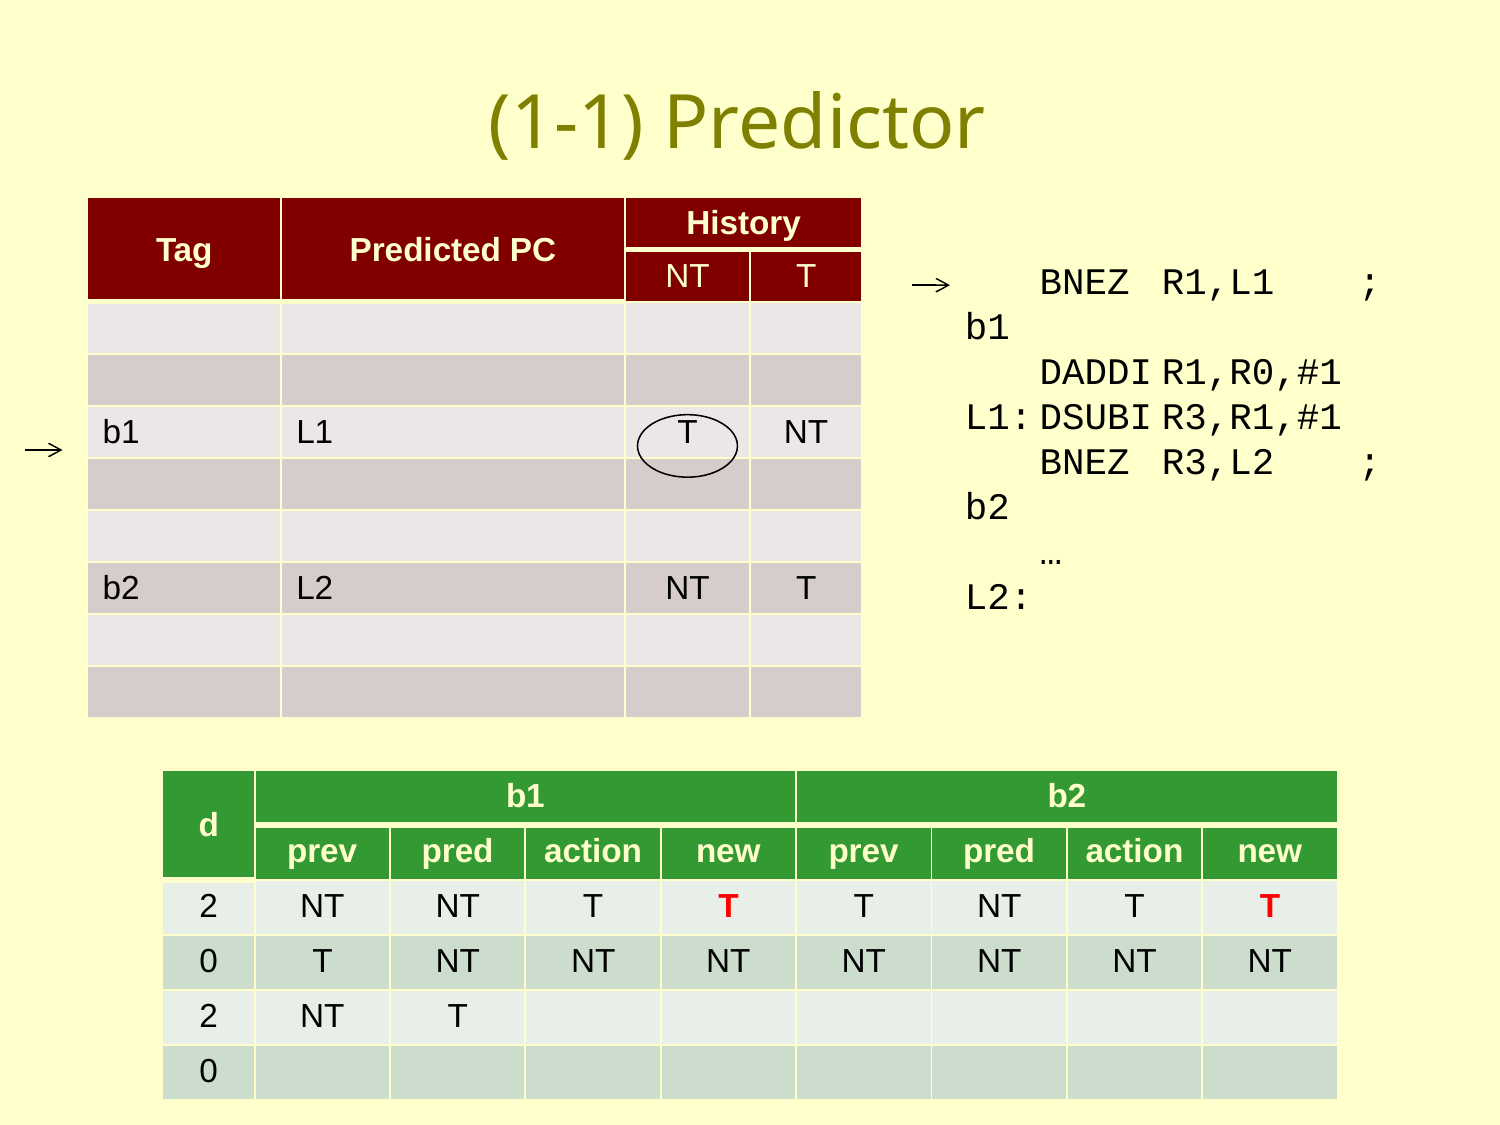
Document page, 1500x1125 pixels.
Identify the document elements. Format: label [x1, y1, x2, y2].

table_cell [88, 667, 280, 717]
table_cell [526, 828, 660, 879]
table_cell [662, 881, 795, 934]
table_cell [1068, 828, 1201, 879]
table_cell [1068, 881, 1201, 934]
table_cell [626, 563, 749, 613]
table_cell [1203, 828, 1337, 879]
table_cell [751, 563, 861, 613]
table_cell [751, 459, 861, 509]
table_cell [526, 881, 660, 934]
table_cell [751, 511, 861, 561]
table_cell [282, 304, 624, 353]
table_cell [282, 511, 624, 561]
table_cell [526, 1046, 660, 1099]
table_cell [662, 828, 795, 879]
table_cell [751, 667, 861, 717]
table_cell [282, 355, 624, 405]
table_cell [751, 303, 861, 353]
table_cell [88, 355, 280, 405]
table_cell [662, 1046, 795, 1099]
table_cell [797, 881, 931, 934]
table_cell [163, 991, 254, 1044]
table_cell [526, 991, 660, 1044]
table_cell [932, 936, 1066, 989]
table_cell [626, 615, 749, 665]
table_header [88, 198, 280, 299]
title [87, 24, 1388, 213]
table_cell [662, 991, 795, 1044]
table_cell [1203, 881, 1337, 934]
table_header [163, 771, 254, 877]
table_header [797, 771, 1337, 822]
table_cell [626, 407, 749, 457]
table_cell [282, 615, 624, 665]
table_cell [256, 881, 389, 934]
table_cell [1203, 936, 1337, 989]
table_cell [88, 459, 280, 509]
table_cell [751, 407, 861, 457]
table_cell [751, 252, 861, 301]
table_cell [256, 991, 389, 1044]
table_cell [797, 828, 931, 879]
table_cell [1068, 991, 1201, 1044]
table_header [256, 771, 795, 822]
table_cell [88, 615, 280, 665]
table_cell [256, 936, 389, 989]
table_cell [88, 407, 280, 457]
table_cell [797, 1046, 931, 1099]
table_cell [526, 936, 660, 989]
table_cell [163, 936, 254, 989]
table_cell [256, 1046, 389, 1099]
table_cell [88, 511, 280, 561]
table_cell [256, 828, 389, 879]
table_cell [626, 303, 749, 353]
table_cell [662, 936, 795, 989]
table_cell [797, 936, 931, 989]
table_cell [932, 828, 1066, 879]
text_box [912, 249, 1463, 625]
table_cell [626, 252, 749, 301]
table_cell [391, 991, 524, 1044]
table_header [626, 198, 861, 247]
table_cell [797, 991, 931, 1044]
table_cell [391, 936, 524, 989]
table_cell [391, 828, 524, 879]
table_cell [282, 459, 624, 509]
table_cell [163, 1046, 254, 1099]
table_cell [932, 881, 1066, 934]
table_cell [932, 1046, 1066, 1099]
table_cell [1203, 1046, 1337, 1099]
table_cell [391, 1046, 524, 1099]
table_cell [282, 667, 624, 717]
table_cell [88, 563, 280, 613]
table_cell [1203, 991, 1337, 1044]
table_cell [282, 407, 624, 457]
table_cell [751, 615, 861, 665]
table_cell [88, 304, 280, 353]
table_cell [626, 355, 749, 405]
text_box [637, 414, 738, 478]
table_cell [163, 883, 254, 934]
table_cell [626, 511, 749, 561]
table_cell [391, 881, 524, 934]
table_cell [1068, 936, 1201, 989]
table_cell [626, 459, 749, 509]
table_cell [751, 355, 861, 405]
table_cell [282, 563, 624, 613]
table_cell [1068, 1046, 1201, 1099]
table_header [282, 198, 624, 299]
table_cell [932, 991, 1066, 1044]
table_cell [626, 667, 749, 717]
